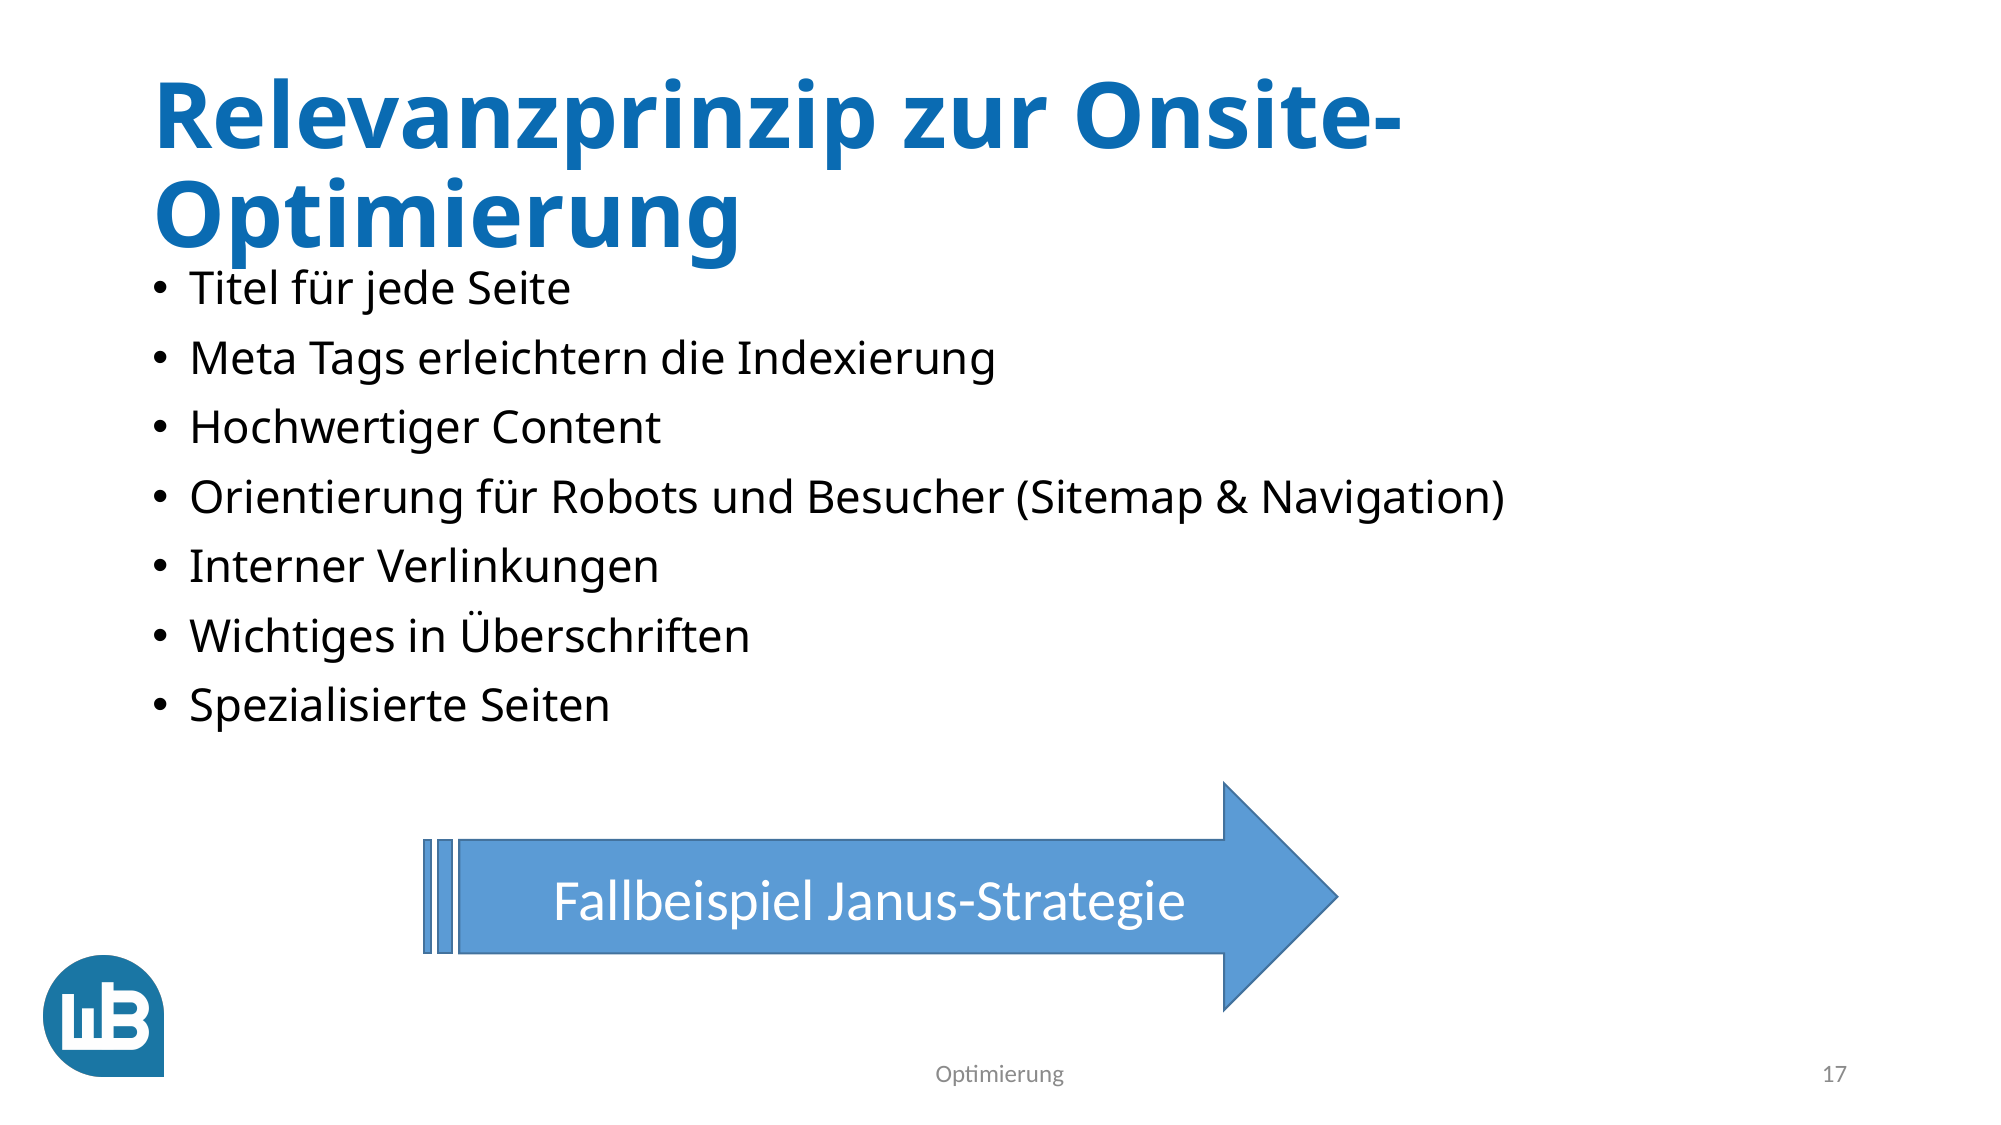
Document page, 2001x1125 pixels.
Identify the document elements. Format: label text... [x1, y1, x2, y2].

picture [42, 955, 164, 1077]
footer Optimierung [662, 1042, 1338, 1103]
list Titel für jede Seite Meta Tags erleichtern die Indexierung Hochwertiger Content Orientierung für Robots und Besucher (Sitemap & Navigation) Interner Verlinkungen Wichtiges in Überschriften Spezialisierte Seiten [137, 258, 1863, 741]
title Relevanzprinzip zur Onsite-Optimierung [137, 59, 1863, 258]
text_box Fallbeispiel Janus-Strategie [423, 839, 432, 954]
text_box Fallbeispiel Janus-Strategie [458, 780, 1339, 1013]
slide_number 17 [1412, 1042, 1863, 1103]
text_box Fallbeispiel Janus-Strategie [437, 839, 453, 954]
